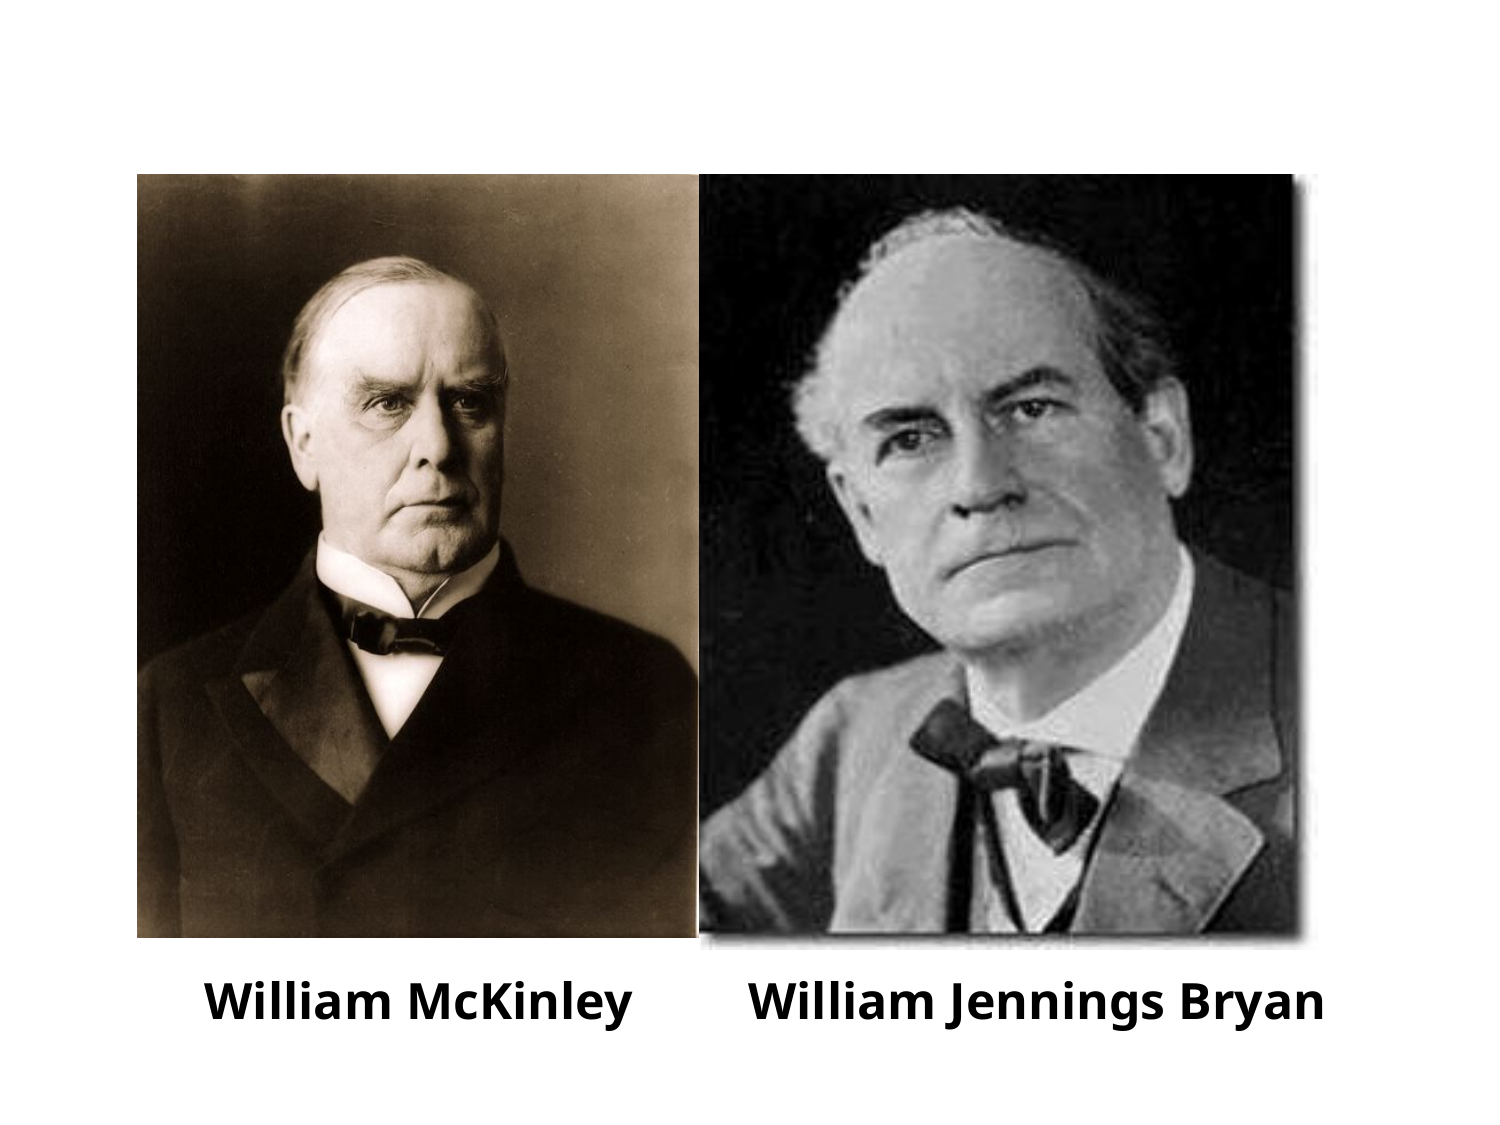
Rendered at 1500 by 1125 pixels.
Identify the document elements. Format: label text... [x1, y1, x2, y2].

text_box William McKinley [149, 962, 688, 1038]
text_box William Jennings Bryan [699, 962, 1375, 1038]
picture [137, 174, 1318, 950]
